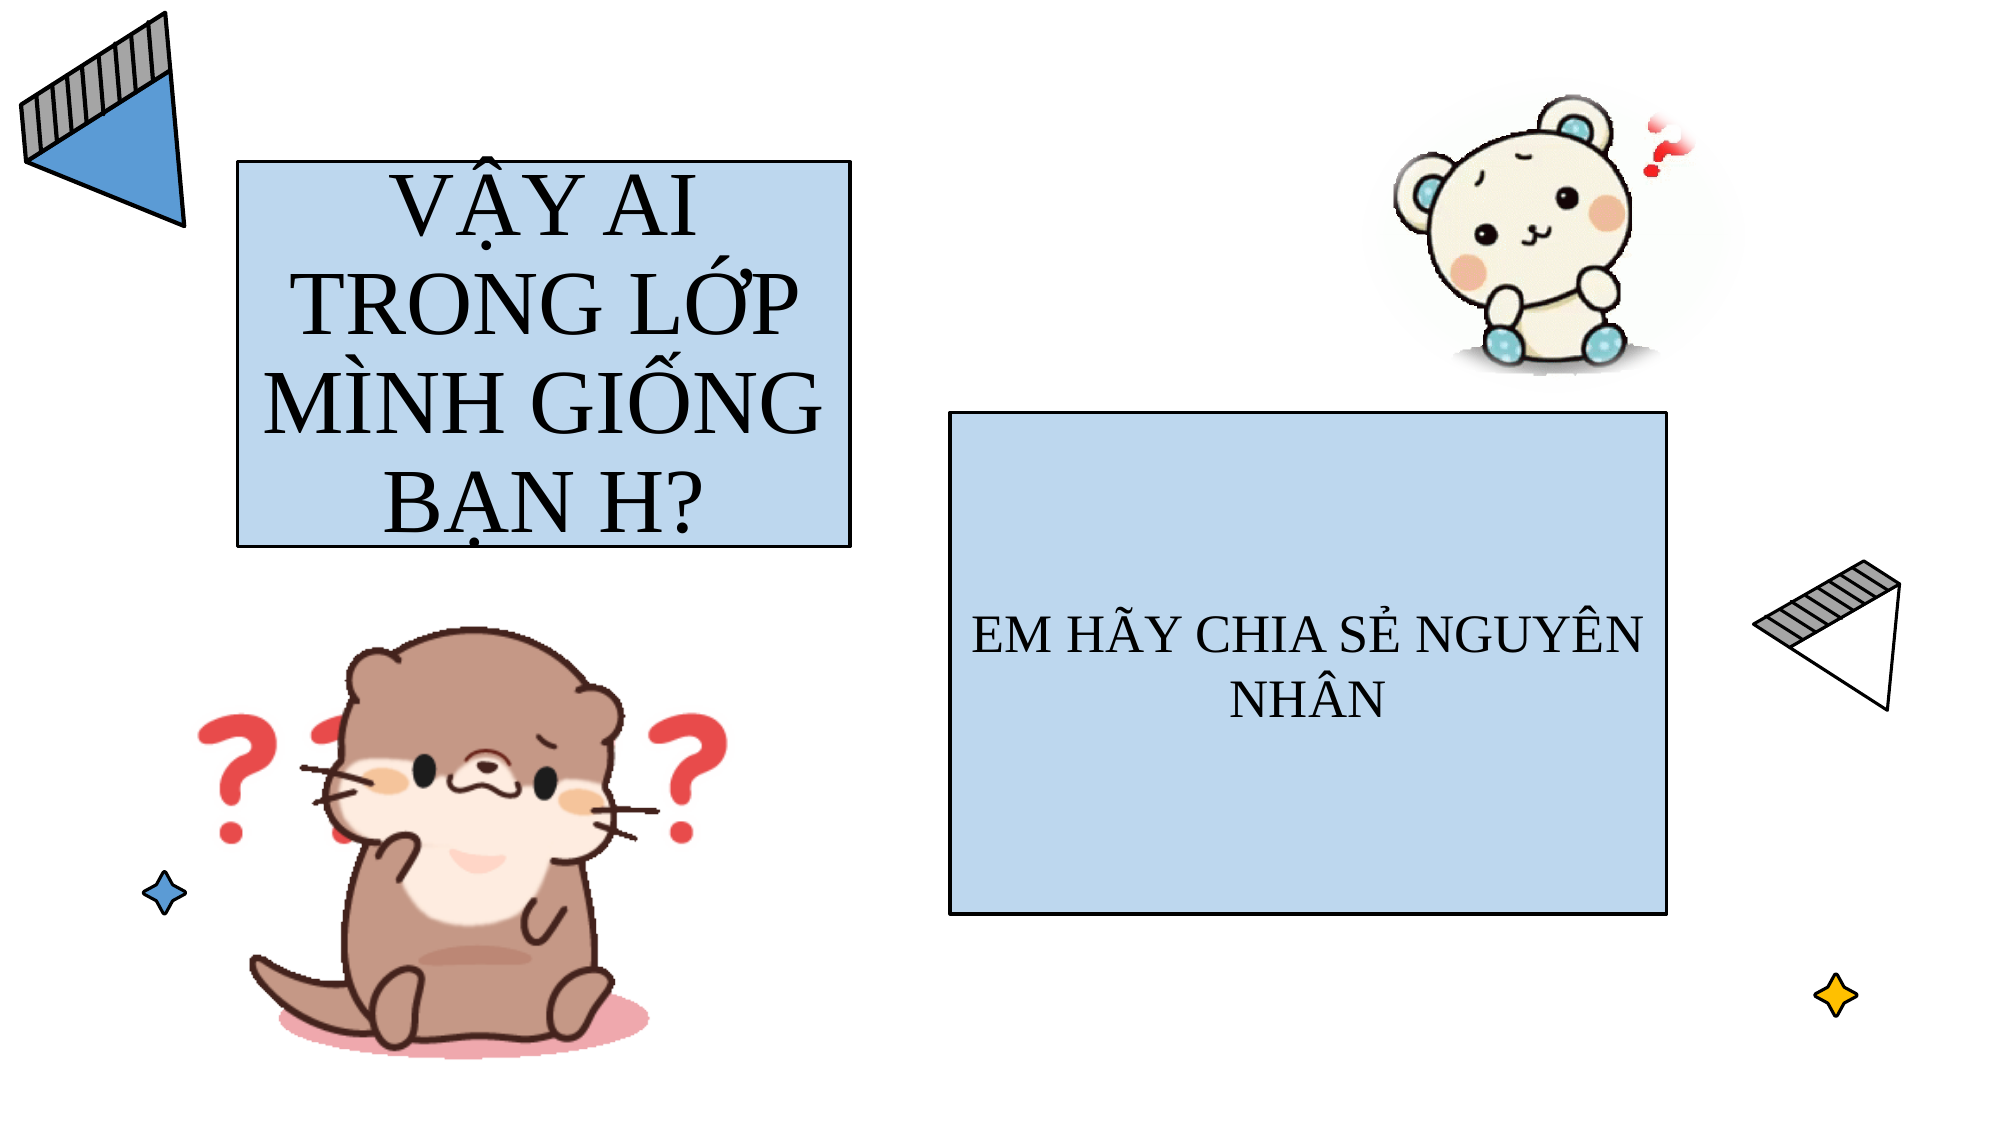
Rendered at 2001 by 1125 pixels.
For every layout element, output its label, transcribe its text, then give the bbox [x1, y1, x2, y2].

title VẬY AI TRONG LỚP MÌNH GIỐNG BẠN H? [236, 160, 852, 548]
text_box [1814, 973, 1858, 1017]
picture [1360, 75, 1748, 395]
text_box EM HÃY CHIA SẺ NGUYÊN NHÂN [949, 412, 1667, 914]
picture [146, 599, 785, 1087]
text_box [1777, 574, 1928, 721]
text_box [30, 46, 232, 244]
